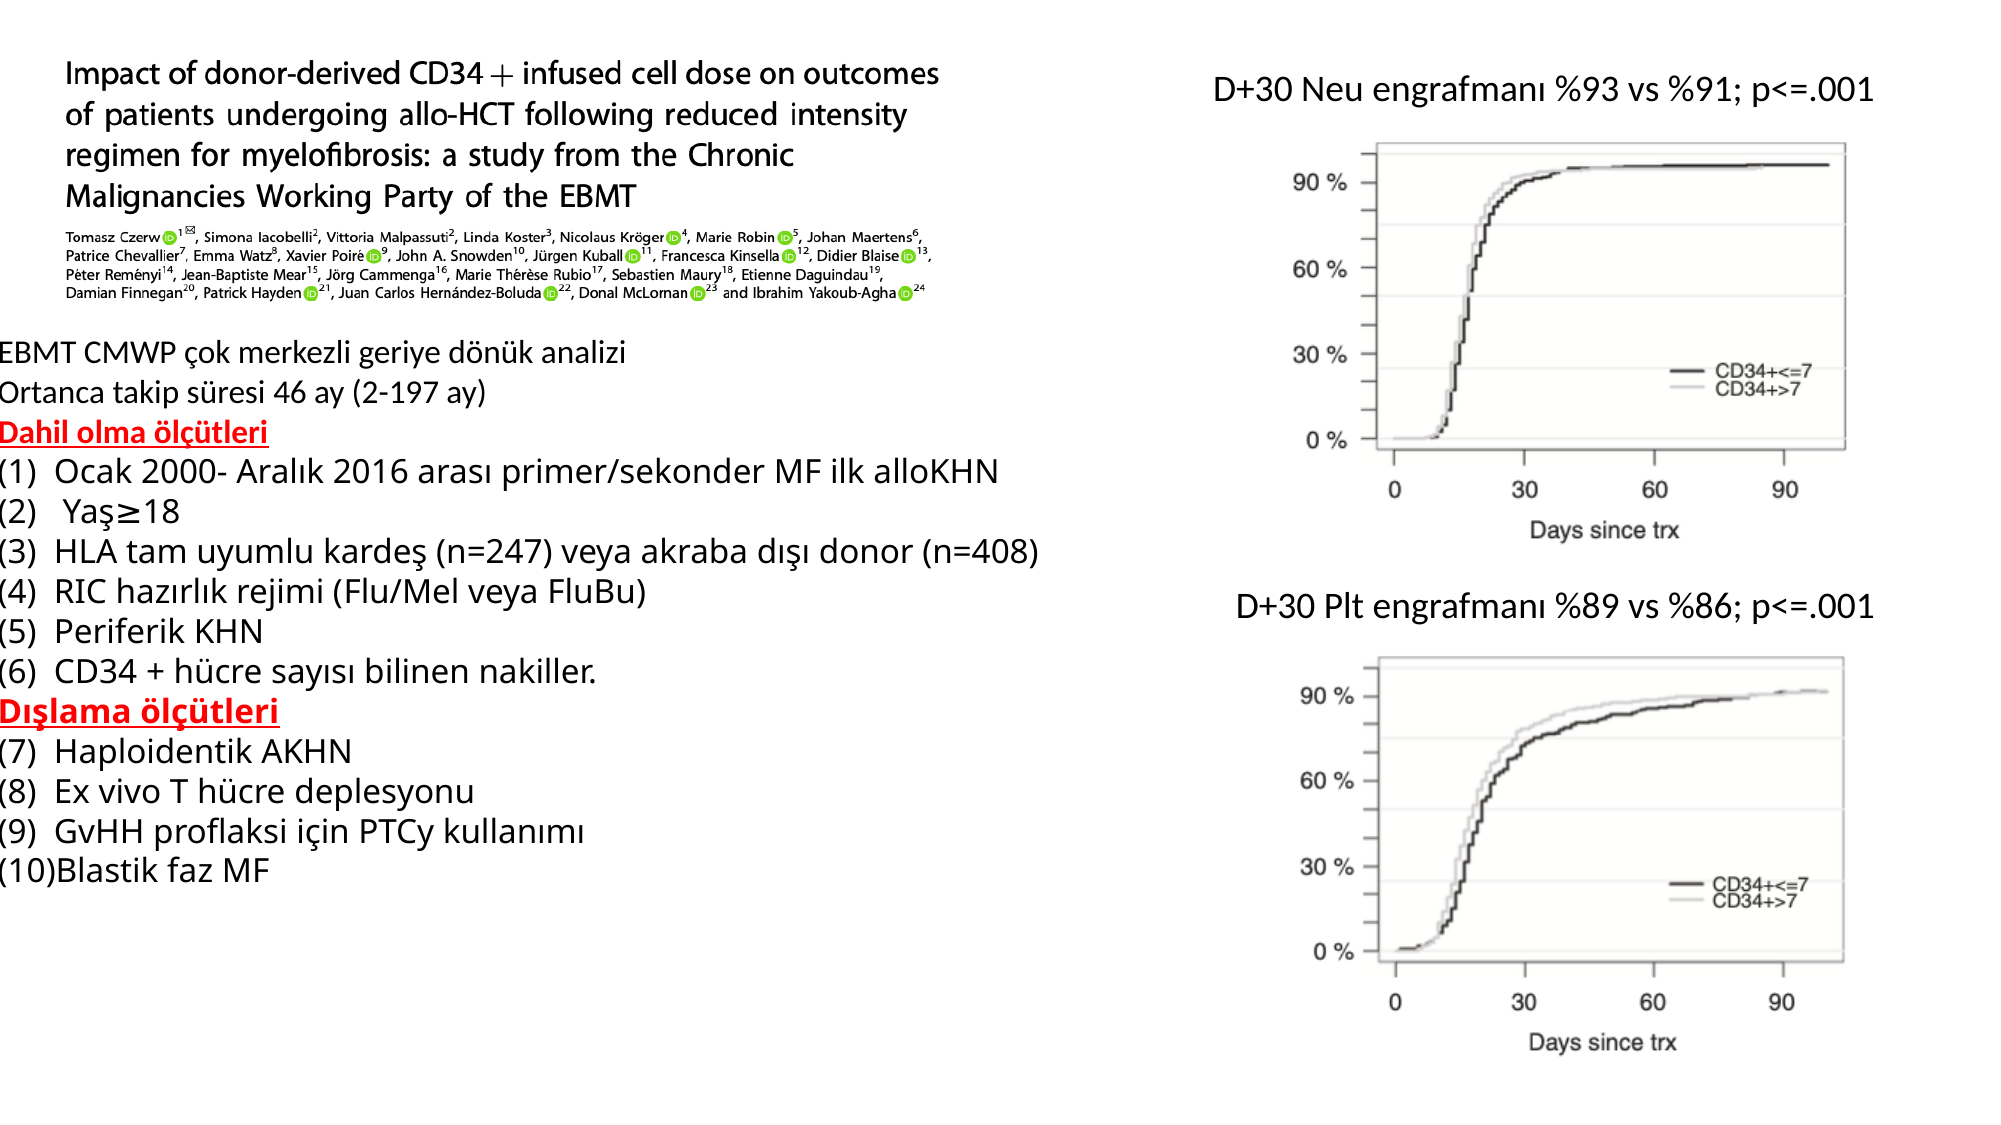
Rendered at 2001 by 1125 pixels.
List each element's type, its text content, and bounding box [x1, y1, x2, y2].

text_box D+30 Plt engrafmanı %89 vs %86; p<=.001 [1221, 573, 1891, 633]
text_box EBMT CMWP çok merkezli geriye dönük analizi Ortanca takip süresi 46 ay (2-197 ay) Dahil olma ölçütleri Ocak 2000- Aralık 2016 arası primer/sekonder MF ilk alloKHN Yaş≥18 HLA tam uyumlu kardeş (n=247) veya akraba dışı donor (n=408) RIC hazırlık rejimi (Flu/Mel veya FluBu) Periferik KHN CD34 + hücre sayısı bilinen nakiller. Dışlama ölçütleri Haploidentik AKHN Ex vivo T hücre deplesyonu GvHH proflaksi için PTCy kullanımı Blastik faz MF [0, 323, 1055, 937]
picture [1283, 652, 1851, 1062]
picture [56, 55, 945, 308]
picture [1283, 126, 1851, 555]
text_box D+30 Neu engrafmanı %93 vs %91; p<=.001 [1198, 56, 1891, 117]
